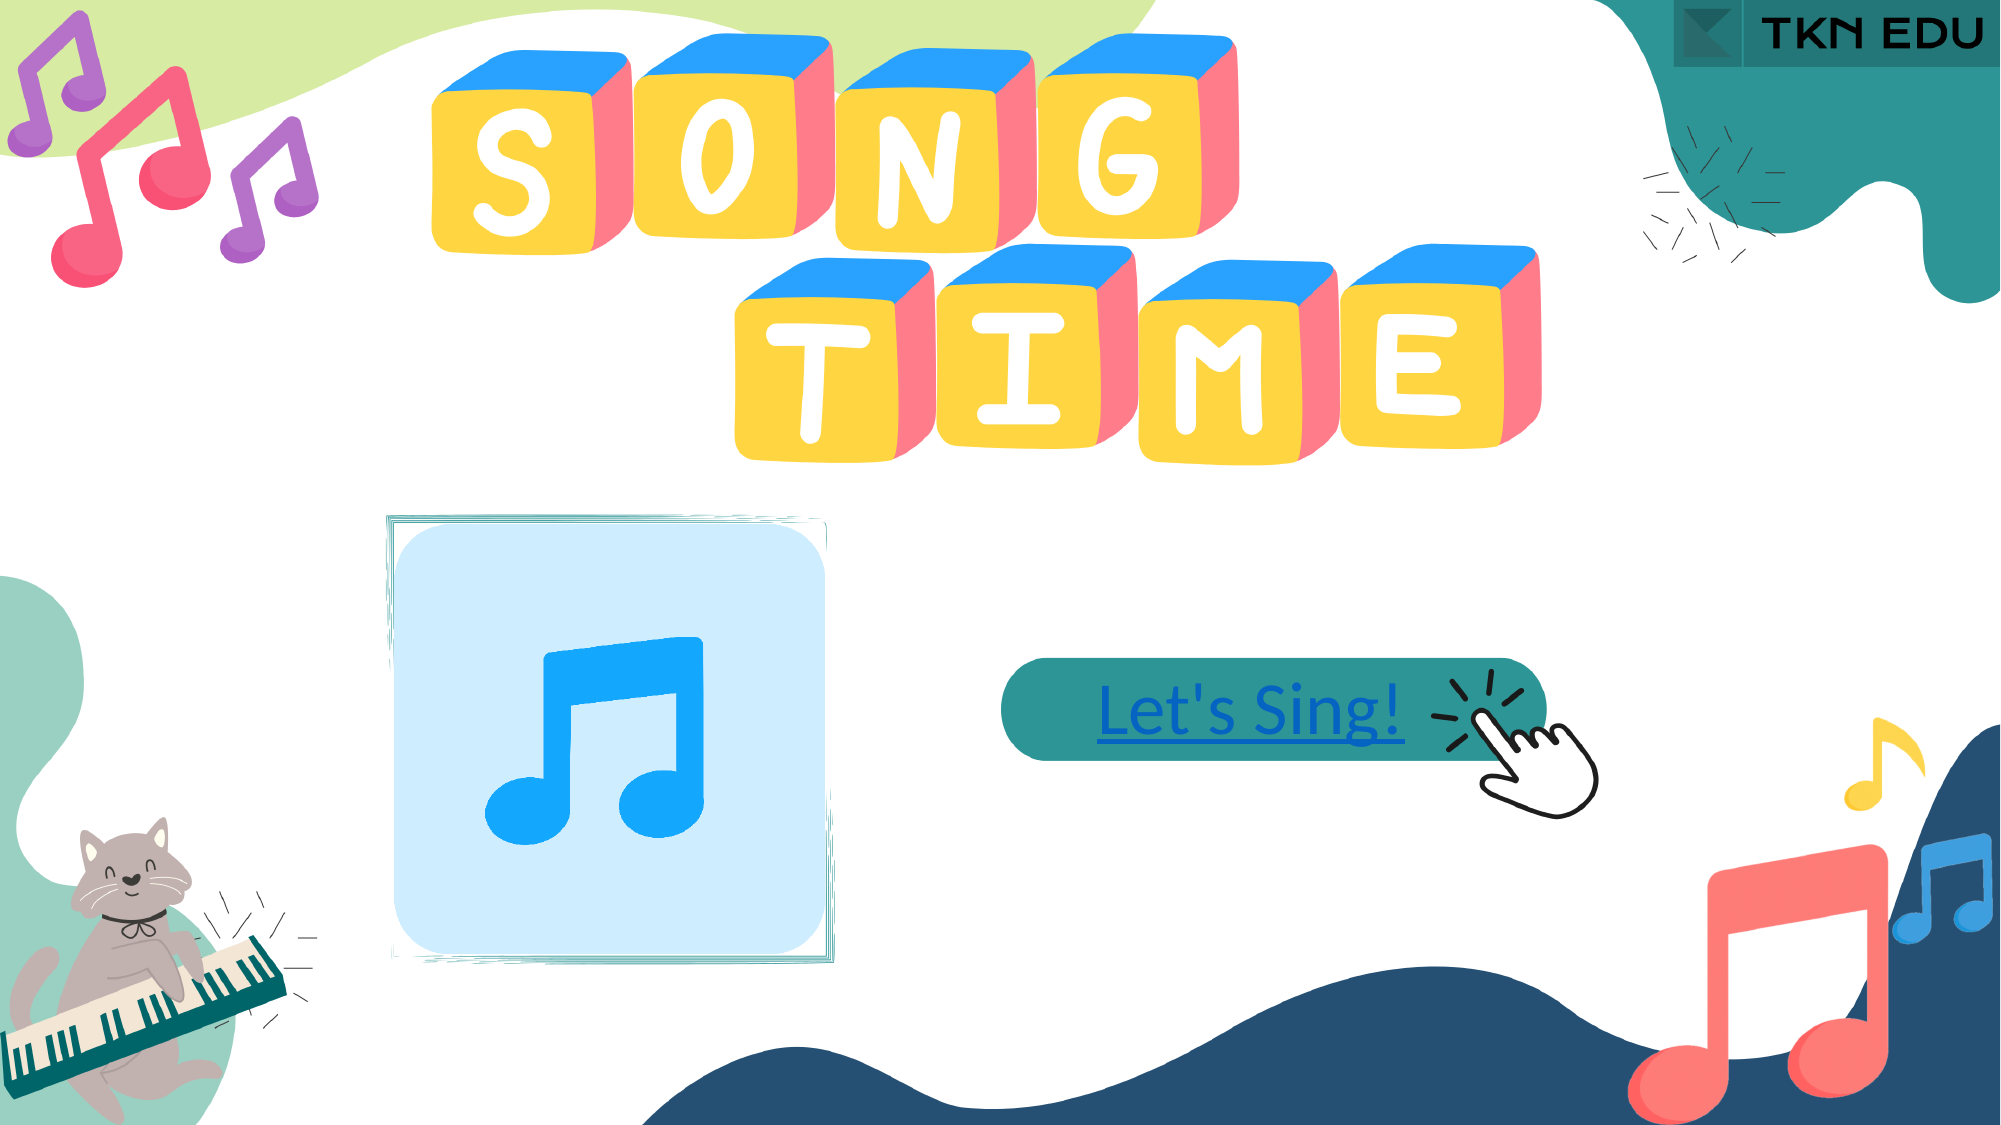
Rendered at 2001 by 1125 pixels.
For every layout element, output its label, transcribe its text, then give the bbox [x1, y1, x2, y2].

text_box Let's Sing! [979, 659, 1523, 761]
picture [0, 0, 2001, 1125]
